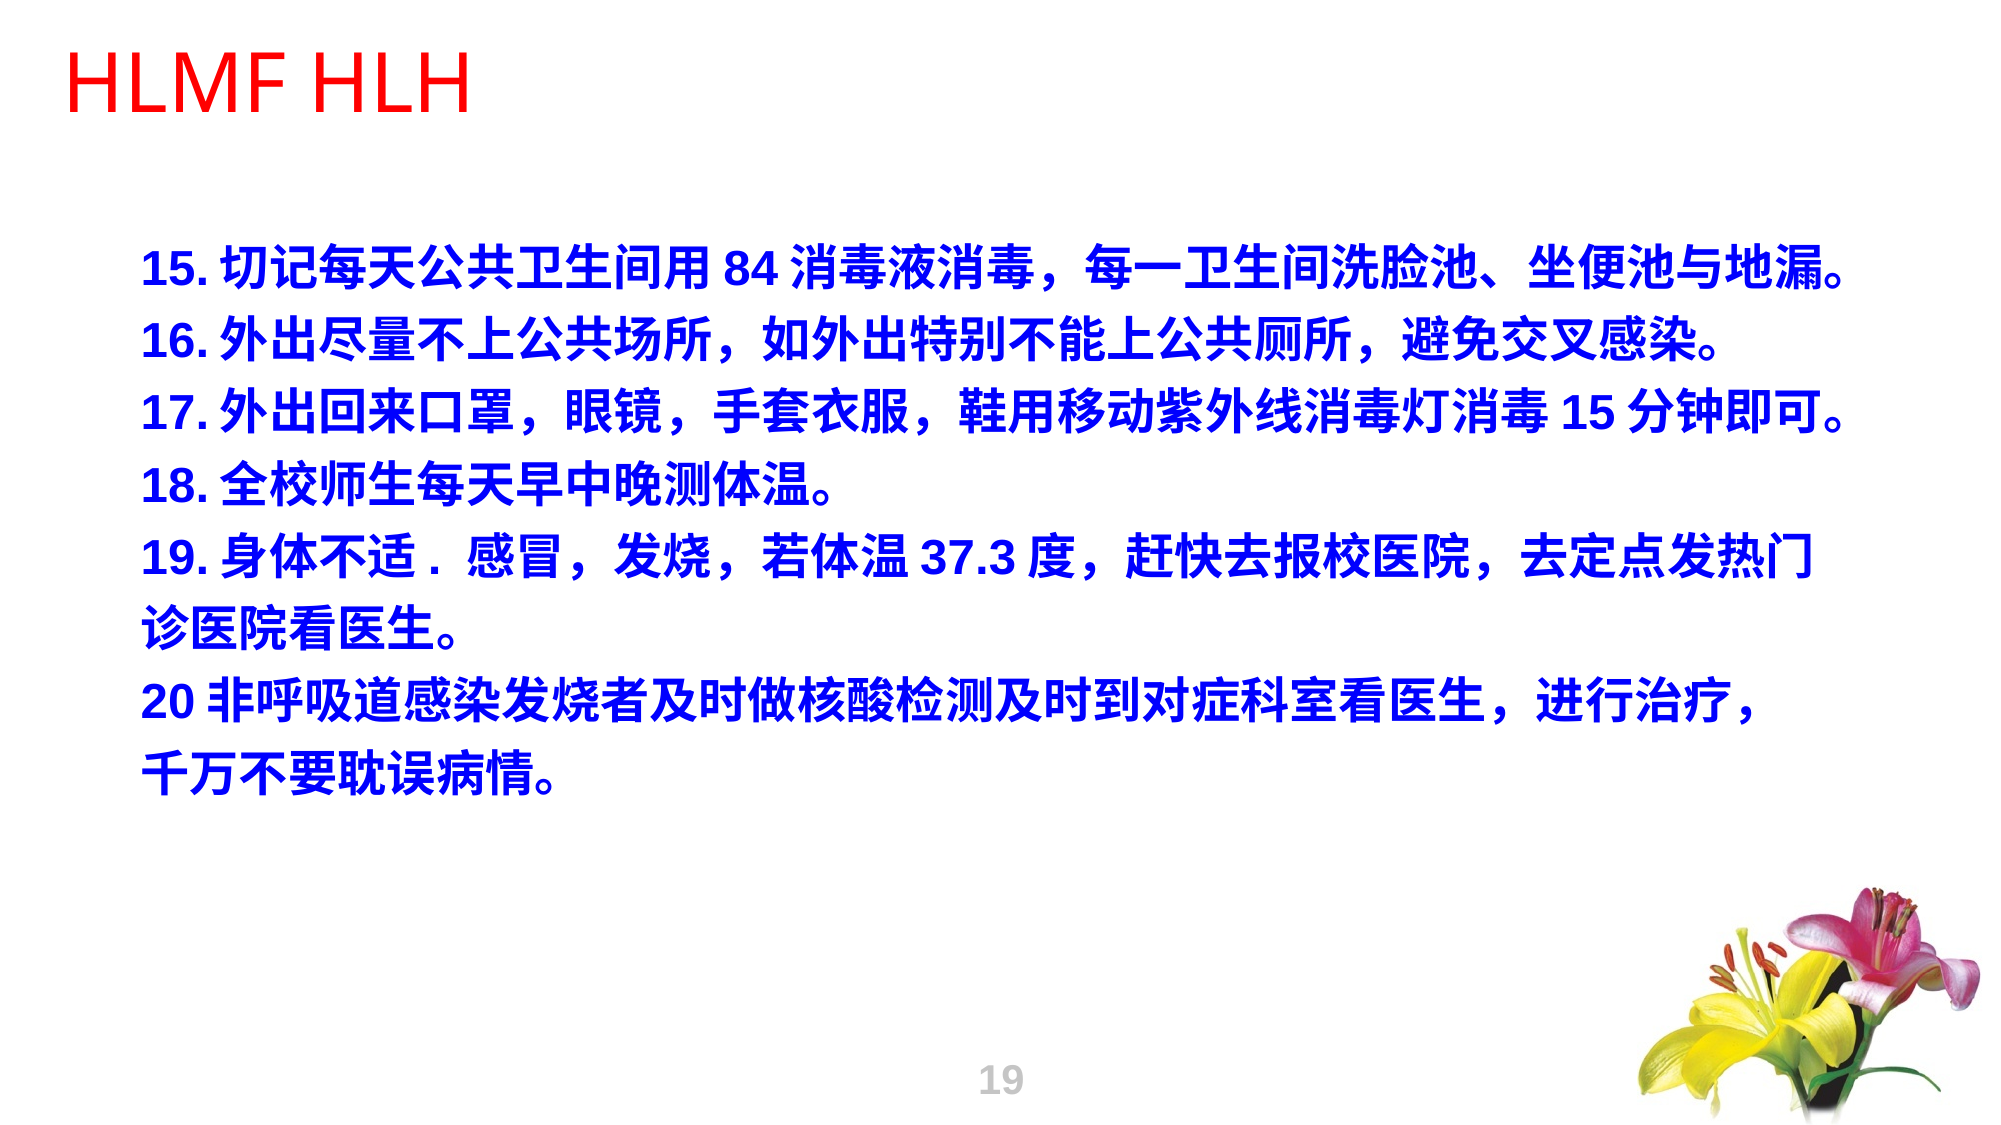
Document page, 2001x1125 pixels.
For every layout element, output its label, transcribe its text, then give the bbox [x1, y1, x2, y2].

picture [1637, 869, 1984, 1125]
list 15.切记每天公共卫生间用84消毒液消毒，每一卫生间洗脸池、坐便池与地漏。 16.外出尽量不上公共场所，如外出特别不能上公共厕所，避免交叉感染。 17.外出回来口罩，眼镜，手套衣服，鞋用移动紫外线消毒灯消毒15分钟即可。 18.全校师生每天早中晚测体温。 19.身体不适. 感冒，发烧，若体温37.3度，赶快去报校医院，去定点发热门 诊医院看医生。 20非呼吸道感染发烧者及时做核酸检测及时到对症科室看医生，进行治疗， 千万不要耽误病情。 [125, 235, 1865, 1009]
slide_number 19 [776, 1048, 1227, 1108]
